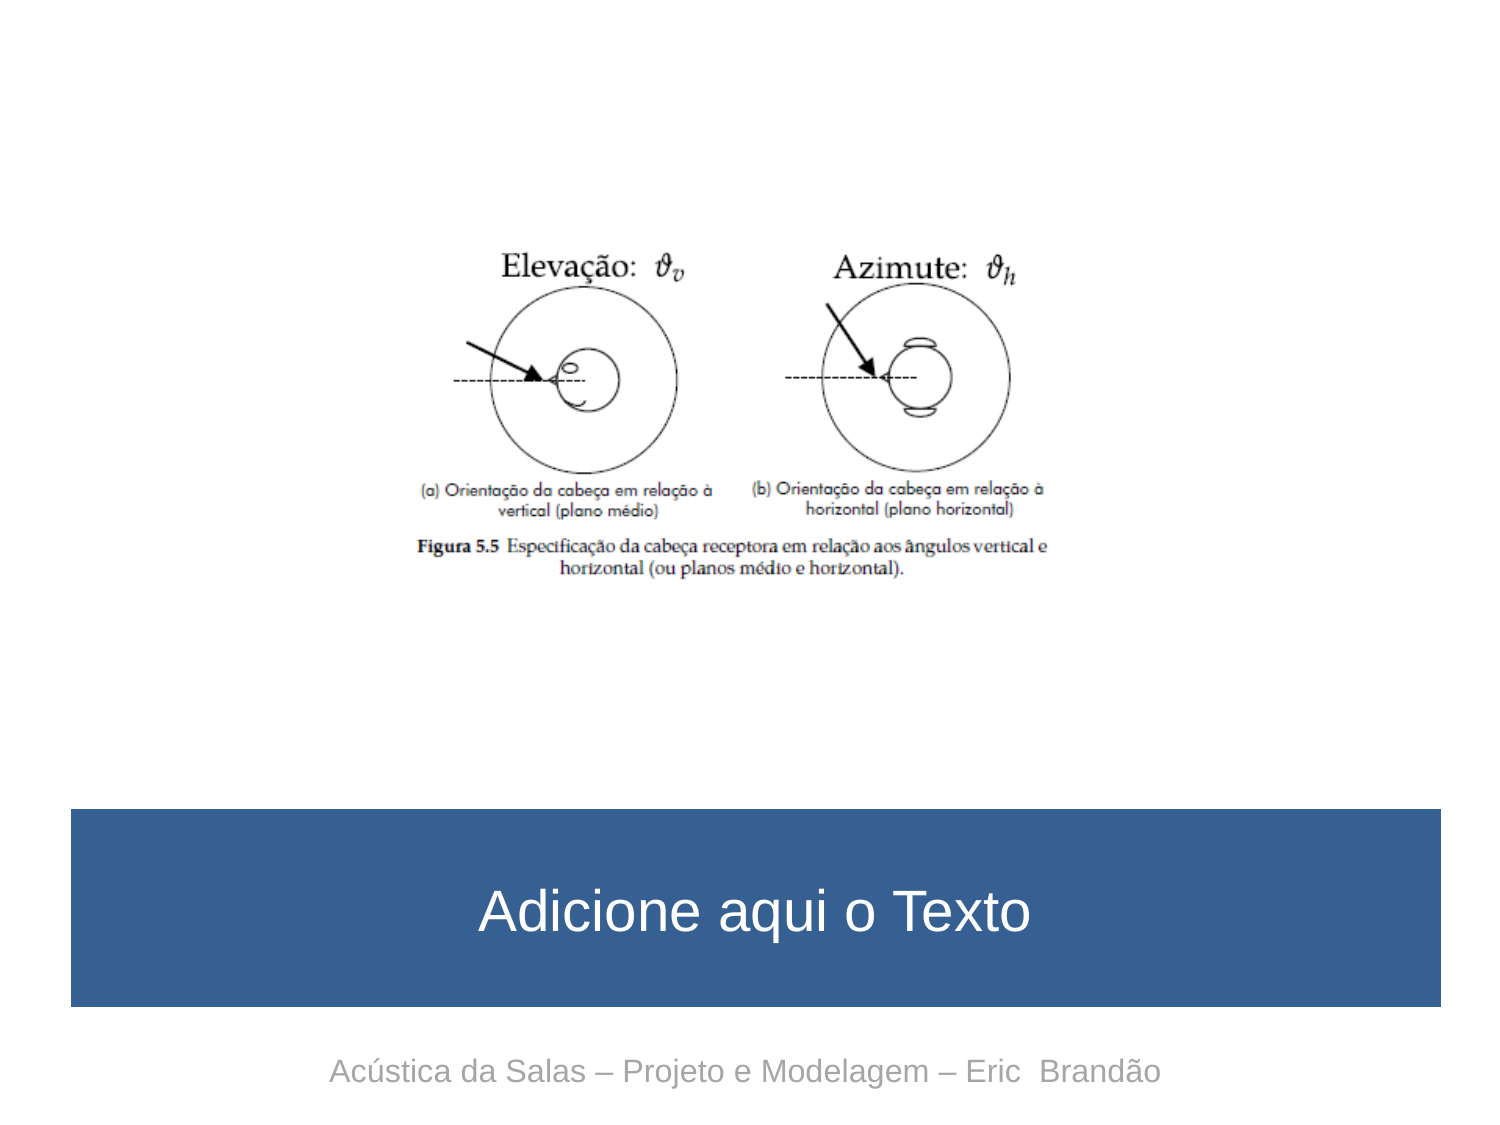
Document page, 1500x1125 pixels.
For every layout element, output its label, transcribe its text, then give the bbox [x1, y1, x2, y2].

text_box Adicione aqui o Texto [70, 808, 1442, 1008]
picture [371, 219, 1087, 599]
footer Acústica da Salas – Projeto e Modelagem – Eric Brandão [0, 1042, 1500, 1103]
